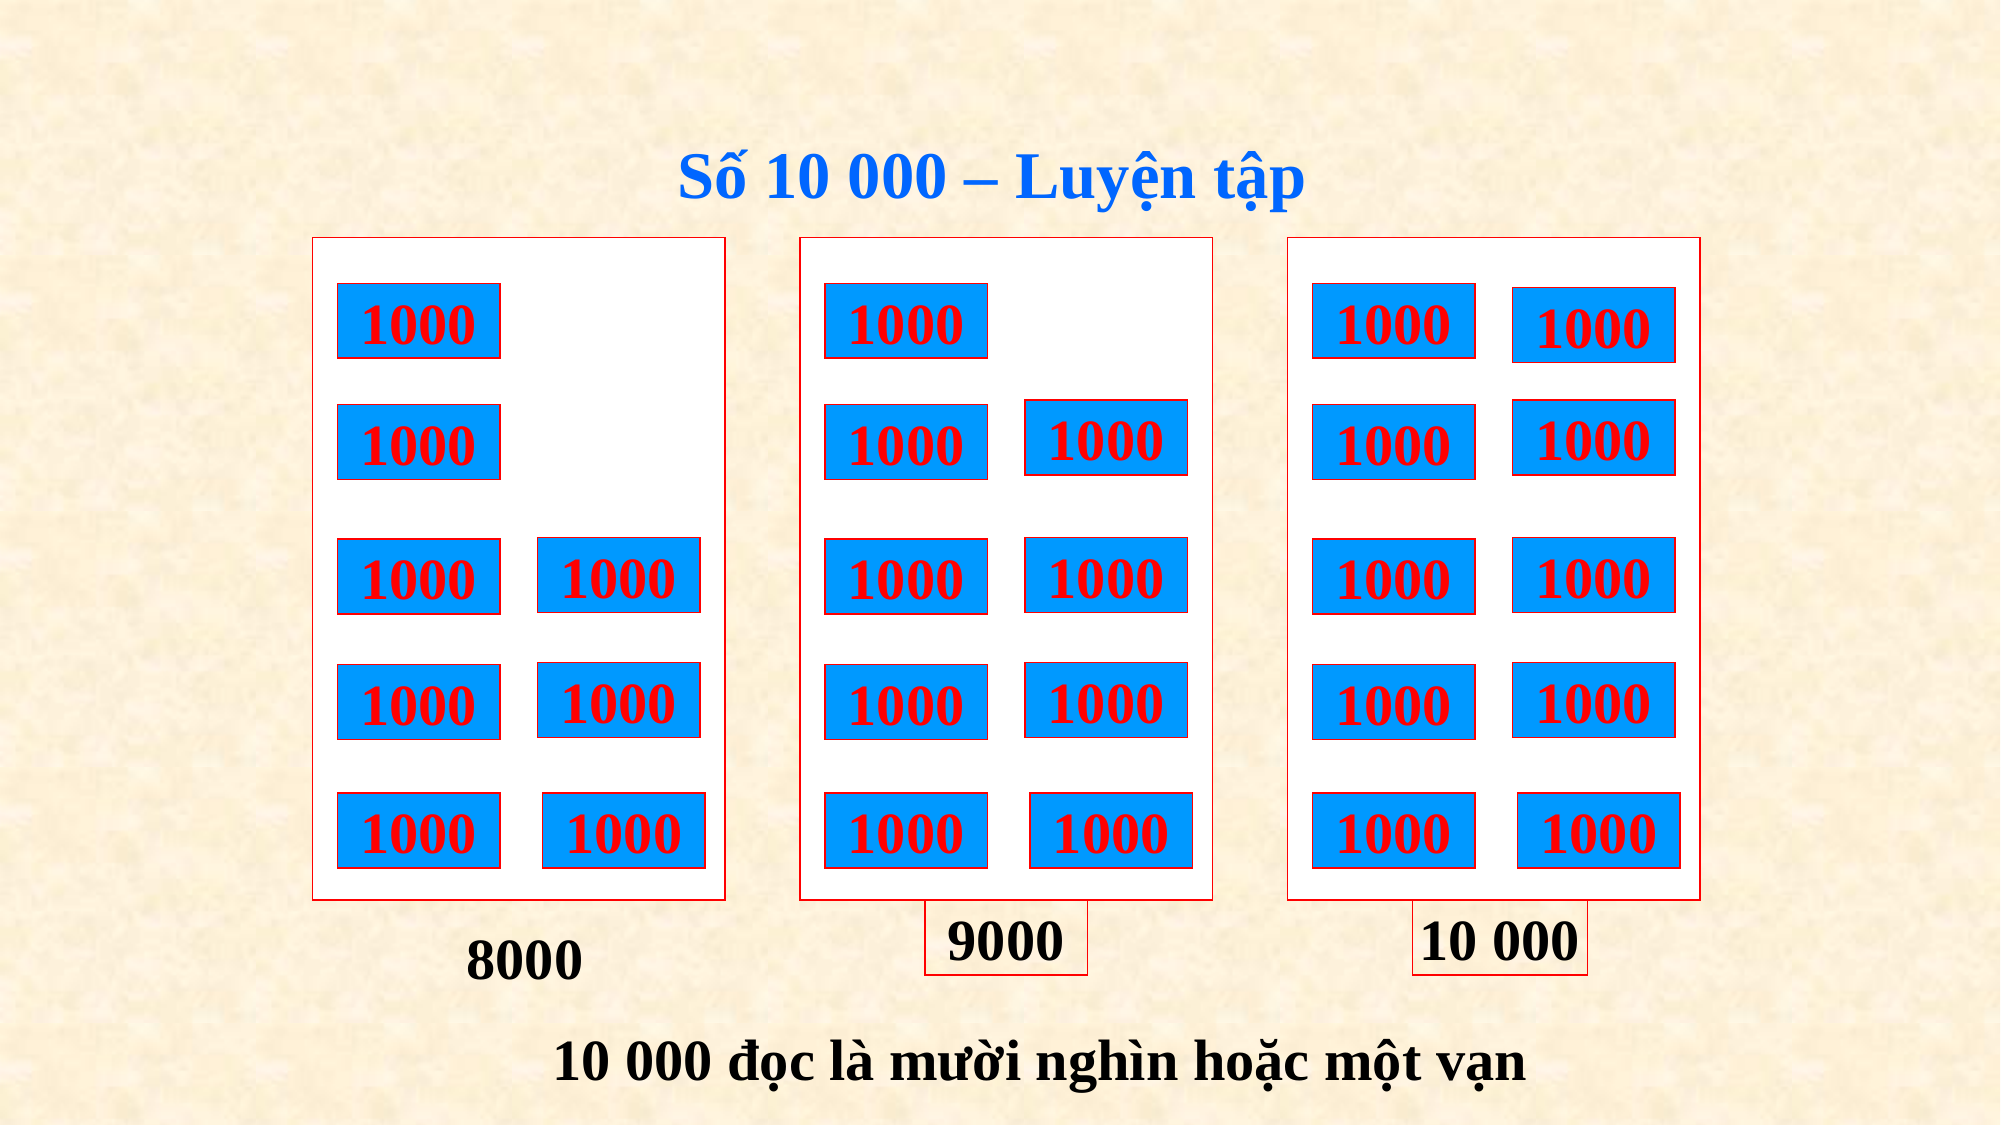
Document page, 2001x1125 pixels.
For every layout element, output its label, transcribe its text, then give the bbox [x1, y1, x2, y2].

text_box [312, 237, 726, 901]
text_box 10 000 đọc là mười nghìn hoặc một vạn [537, 1014, 1550, 1100]
text_box Số 10 000 – Luyện tập [662, 124, 1363, 220]
text_box 8000 [399, 913, 650, 999]
picture [0, 0, 2001, 1125]
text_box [799, 237, 1213, 961]
text_box 9000 [924, 969, 1088, 975]
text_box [1287, 237, 1701, 963]
